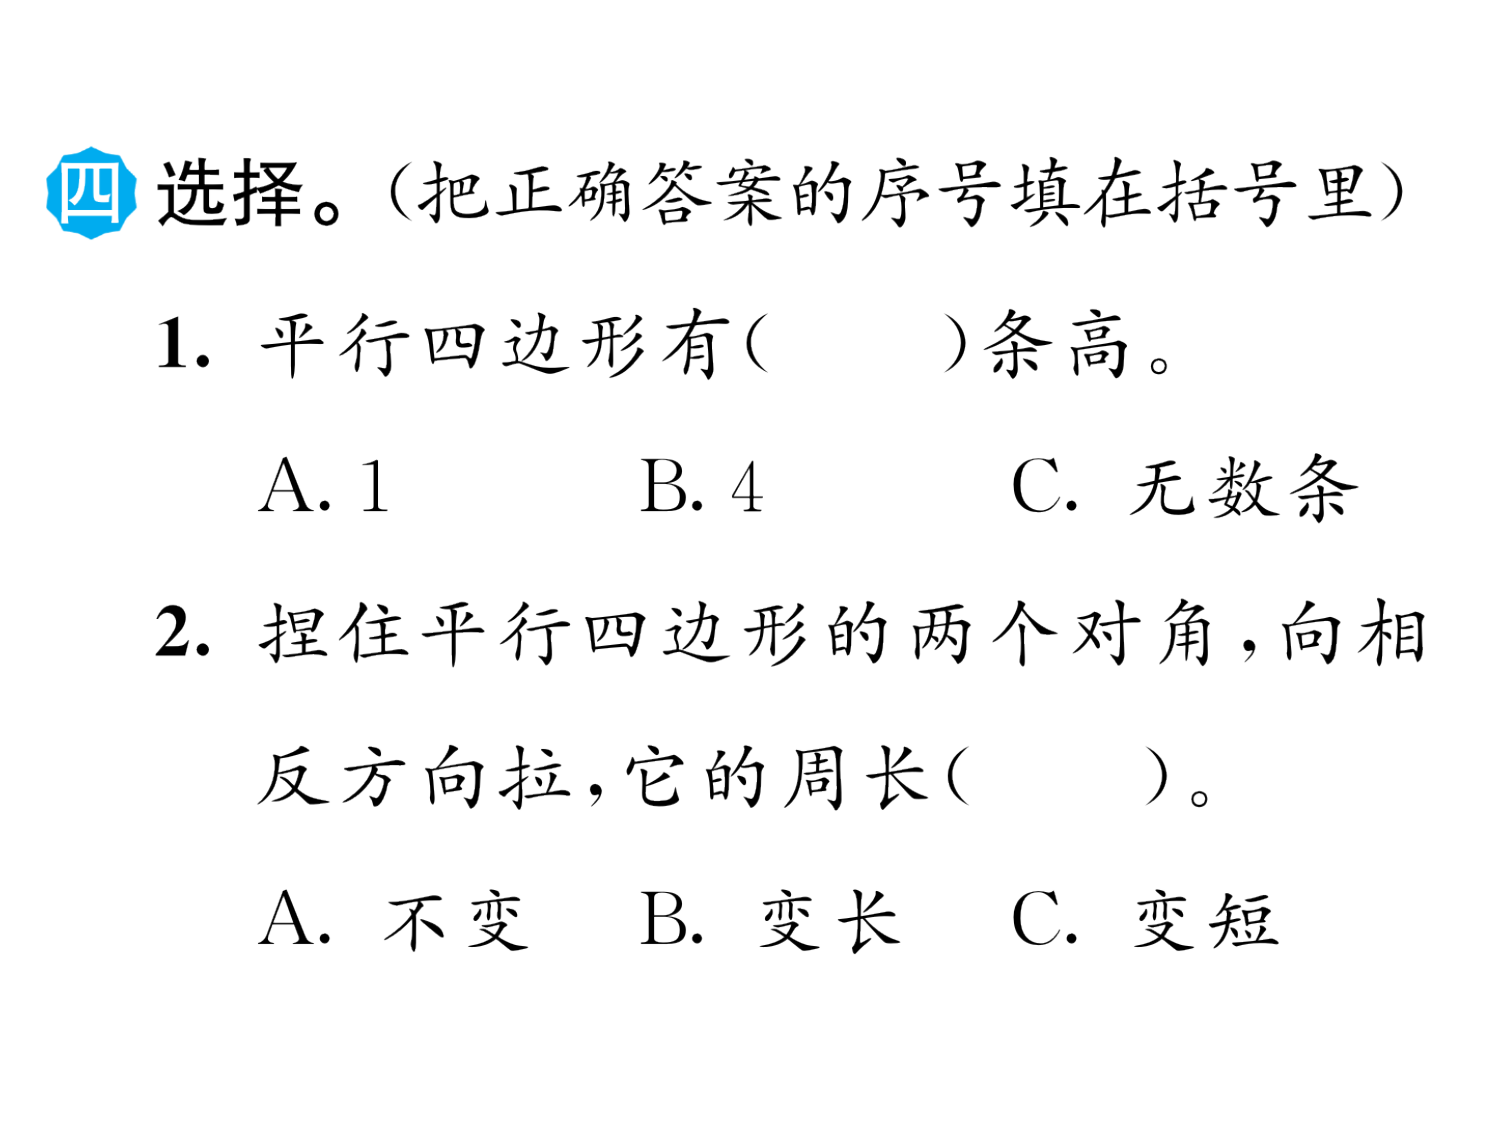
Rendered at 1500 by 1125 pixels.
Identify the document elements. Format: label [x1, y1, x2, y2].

picture [41, 125, 1459, 973]
